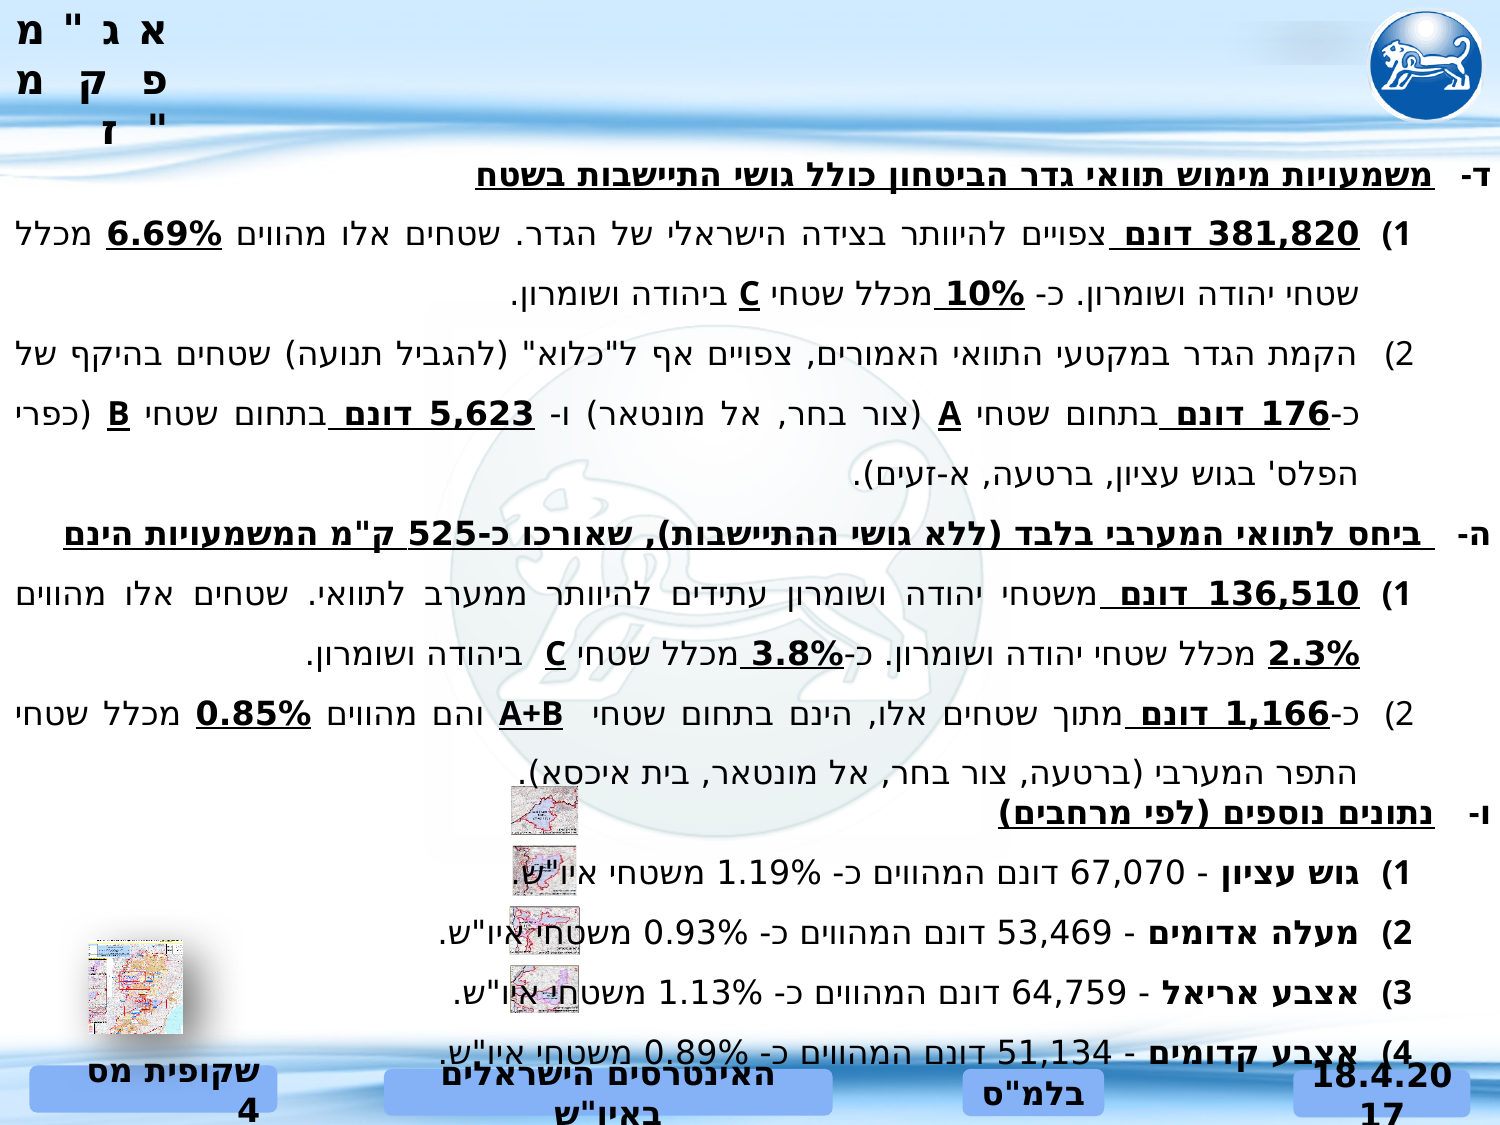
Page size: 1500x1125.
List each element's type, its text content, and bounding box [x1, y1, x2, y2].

picture [634, 1116, 652, 1125]
picture [88, 940, 184, 1035]
picture [511, 786, 579, 836]
picture [604, 1116, 622, 1125]
picture [561, 1116, 571, 1121]
text_box משמעויות מימוש תוואי גדר הביטחון כולל גושי התיישבות בשטח 381,820 דונם צפויים להיוותר בצידה הישראלי של הגדר. שטחים אלו מהווים 6.69% מכלל שטחי יהודה ושומרון. כ- 10% מכלל שטחי C ביהודה ושומרון. הקמת הגדר במקטעי התוואי האמורים, צפויים אף ל"כלוא" (להגביל תנועה) שטחים בהיקף של כ-176 דונם בתחום שטחי A (צור בחר, אל מונטאר) ו- 5,623 דונם בתחום שטחי B (כפרי הפלס' בגוש עציון, ברטעה, א-זעים). ביחס לתוואי המערבי בלבד (ללא גושי ההתיישבות), שאורכו כ-525 ק"מ המשמעויות הינם 136,510 דונם משטחי יהודה ושומרון עתידים להיוותר ממערב לתוואי. שטחים אלו מהווים 2.3% מכלל שטחי יהודה ושומרון. כ-3.8% מכלל שטחי C ביהודה ושומרון. כ-1,166 דונם מתוך שטחים אלו, הינם בתחום שטחי A+B והם מהווים 0.85% מכלל שטחי התפר המערבי (ברטעה, צור בחר, אל מונטאר, בית איכסא). נתונים נוספים (לפי מרחבים) גוש עציון - 67,070 דונם המהווים כ- 1.19% משטחי איו"ש. מעלה אדומים - 53,469 דונם המהווים כ- 0.93% משטחי איו"ש. אצבע אריאל - 64,759 דונם המהווים כ- 1.13% משטחי איו"ש. אצבע קדומים - 51,134 דונם המהווים כ- 0.89% משטחי איו"ש. [0, 125, 1500, 1079]
picture [509, 906, 580, 956]
picture [657, 1079, 1367, 1125]
picture [0, 0, 1500, 125]
picture [568, 1116, 599, 1125]
picture [0, 1079, 557, 1125]
picture [1373, 1118, 1391, 1125]
picture [1394, 1079, 1500, 1125]
picture [512, 845, 577, 897]
picture [626, 1117, 632, 1125]
picture [510, 964, 580, 1014]
